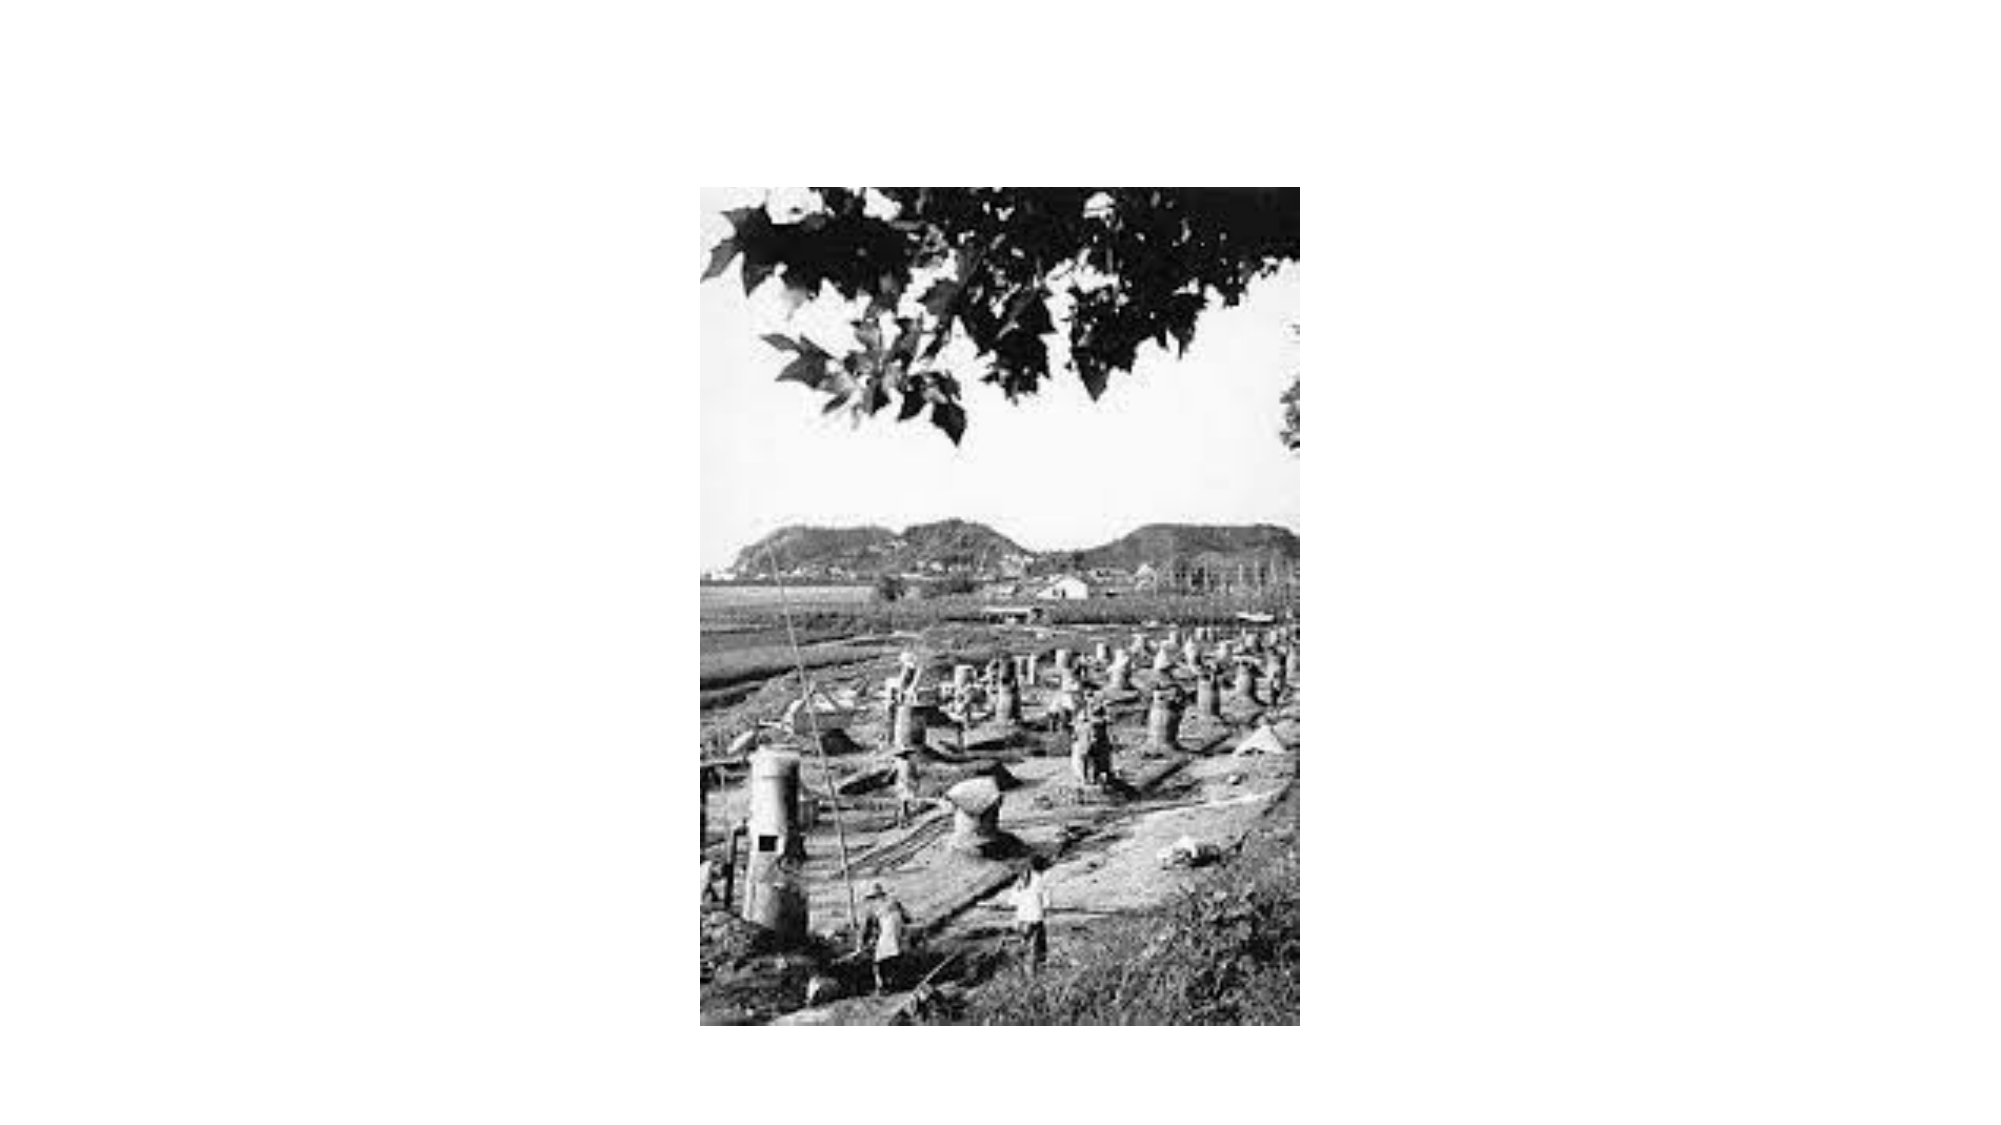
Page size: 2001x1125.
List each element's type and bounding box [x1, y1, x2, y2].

list [700, 187, 1300, 1026]
